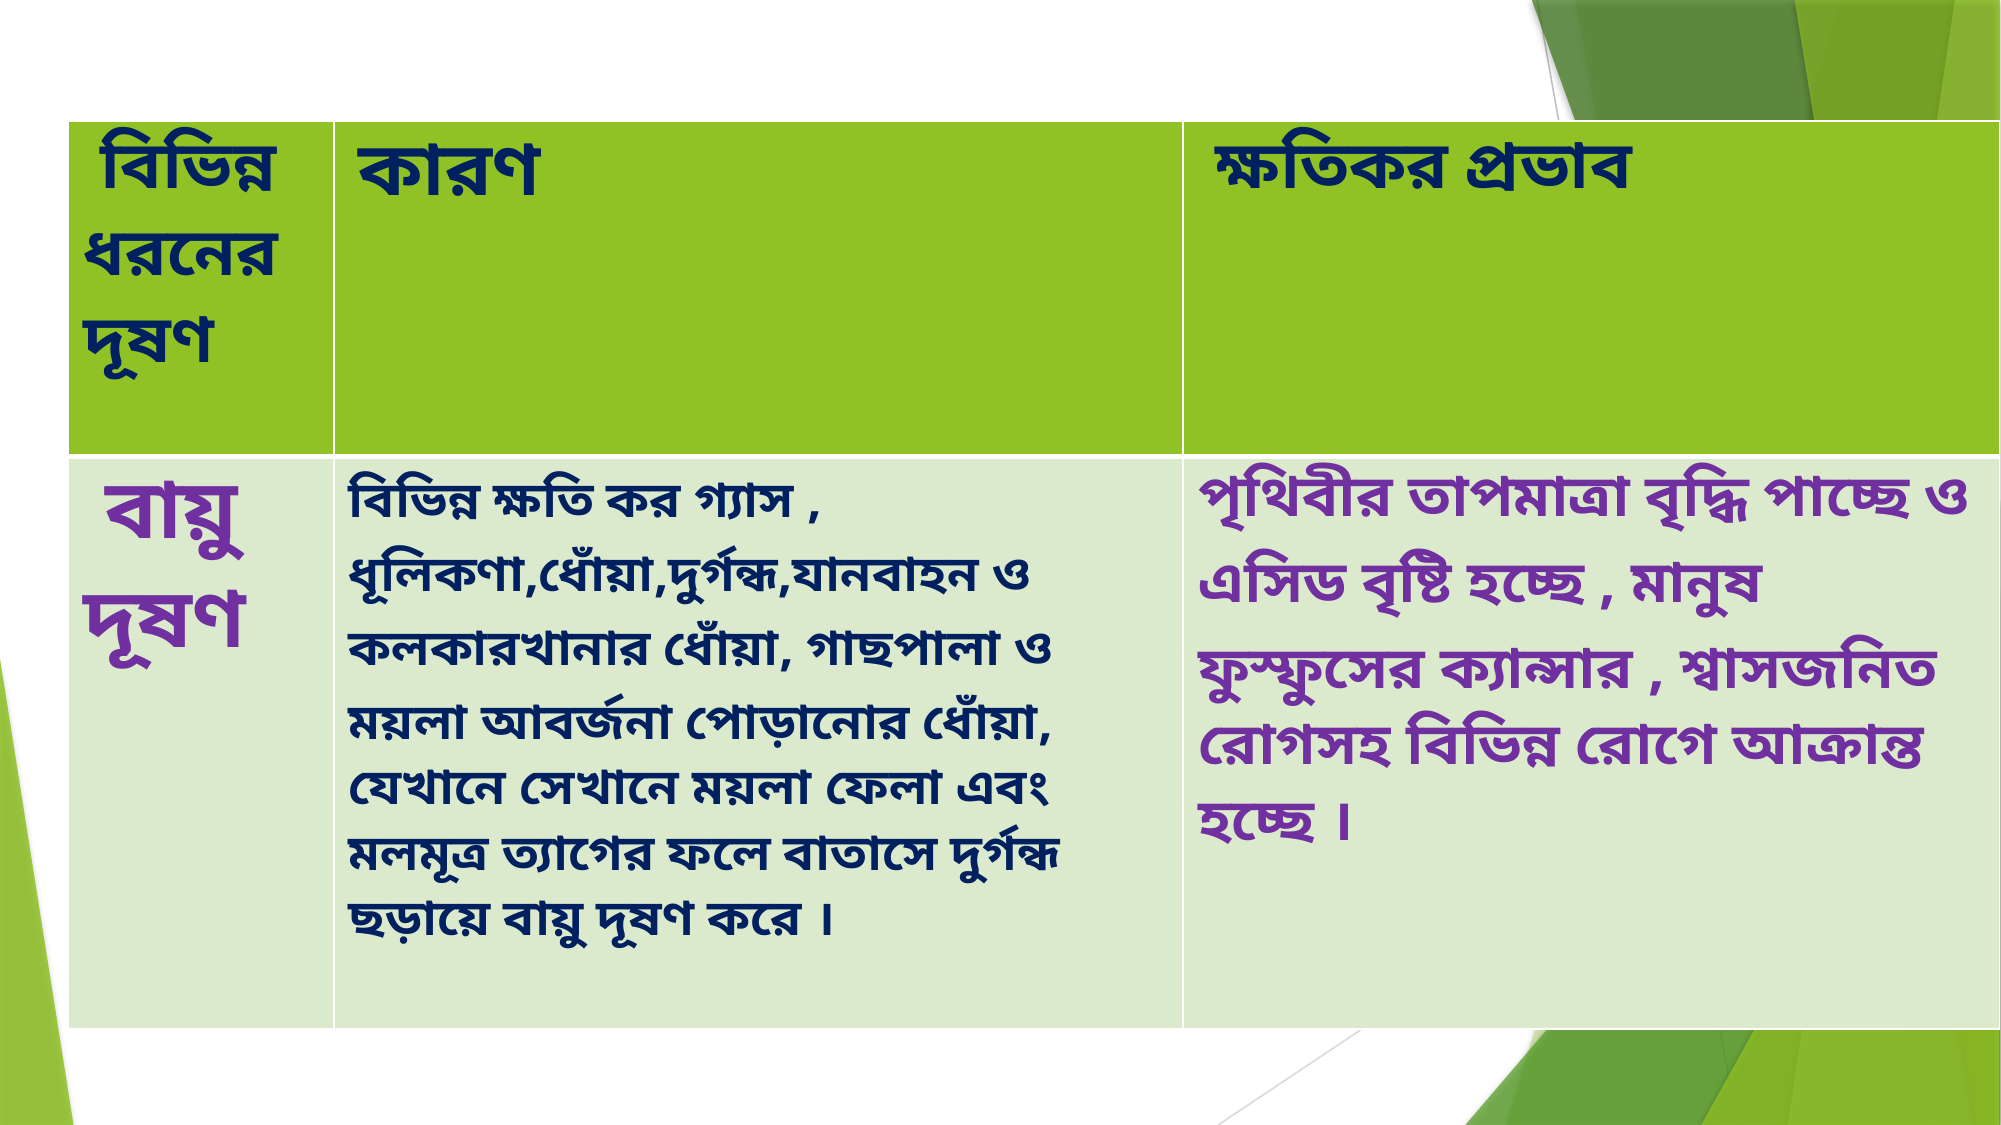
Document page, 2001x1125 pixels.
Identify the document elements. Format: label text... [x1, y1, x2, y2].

table_cell পৃথিবীর তাপমাত্রা বৃদ্ধি পাচ্ছে ও এসিড বৃষ্টি হচ্ছে , মানুষ ফুস্ফুসের ক্যান্সার , শ্বাসজনিত রোগসহ বিভিন্ন রোগে আক্রান্ত হচ্ছে । [1184, 459, 1999, 1028]
table_cell বায়ু দূষণ [69, 459, 333, 1028]
table_header কারণ [335, 122, 1182, 454]
table_cell বিভিন্ন ক্ষতি কর গ্যাস , ধূলিকণা,ধোঁয়া,দুর্গন্ধ,যানবাহন ও কলকারখানার ধোঁয়া, গাছপালা ও ময়লা আবর্জনা পোড়ানোর ধোঁয়া, যেখানে সেখানে ময়লা ফেলা এবং মলমূত্র ত্যাগের ফলে বাতাসে দুর্গন্ধ ছড়ায়ে বায়ু দূষণ করে । [335, 459, 1182, 1028]
table_header বিভিন্ন ধরনের দূষণ [69, 122, 333, 454]
table_header ক্ষতিকর প্রভাব [1184, 122, 1999, 454]
